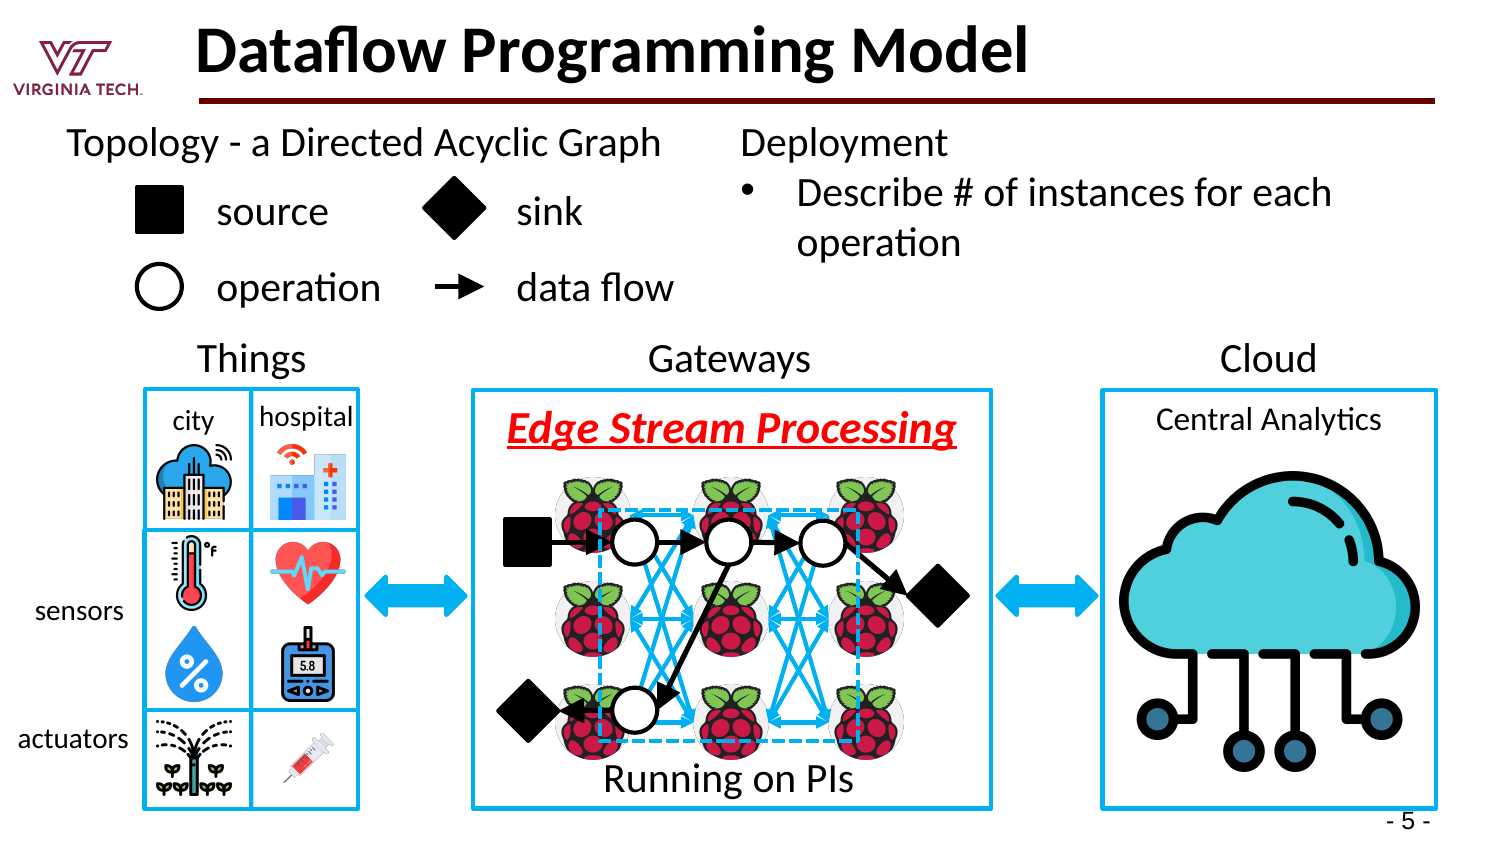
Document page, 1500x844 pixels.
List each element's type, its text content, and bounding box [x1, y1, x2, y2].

text_box hospital [252, 390, 369, 440]
text_box [255, 528, 360, 712]
picture [269, 720, 346, 796]
picture [269, 535, 346, 611]
text_box Things [182, 323, 322, 389]
picture [155, 535, 232, 611]
text_box Deployment Describe # of instances for each operation [712, 99, 1436, 309]
text_box actuators [2, 712, 144, 763]
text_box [498, 519, 969, 741]
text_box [554, 749, 904, 761]
text_box [143, 387, 249, 528]
text_box city [157, 393, 230, 443]
text_box Topology - a Directed Acyclic Graph [38, 99, 695, 179]
text_box [255, 440, 360, 528]
text_box sensors [20, 584, 140, 634]
text_box [142, 712, 247, 811]
picture [1118, 471, 1420, 772]
picture [269, 444, 346, 520]
text_box source sink [38, 179, 695, 245]
text_box [995, 574, 1099, 617]
text_box Gateways [633, 323, 827, 389]
text_box operation data flow [38, 245, 695, 325]
picture [155, 626, 232, 702]
picture [13, 41, 143, 95]
text_box Edge Stream Processing [471, 388, 993, 811]
text_box [142, 528, 246, 712]
text_box Running on PIs [588, 769, 870, 809]
picture [155, 720, 232, 796]
picture [155, 444, 232, 520]
text_box [134, 261, 184, 312]
text_box [254, 712, 360, 811]
text_box [422, 179, 487, 241]
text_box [554, 477, 904, 517]
title Dataflow Programming Model [180, 15, 1500, 95]
picture [269, 626, 346, 702]
text_box [135, 185, 184, 234]
text_box [364, 574, 468, 617]
text_box Central Analytics [1100, 388, 1438, 811]
text_box Cloud [1205, 323, 1333, 389]
text_box hospital [244, 390, 250, 440]
